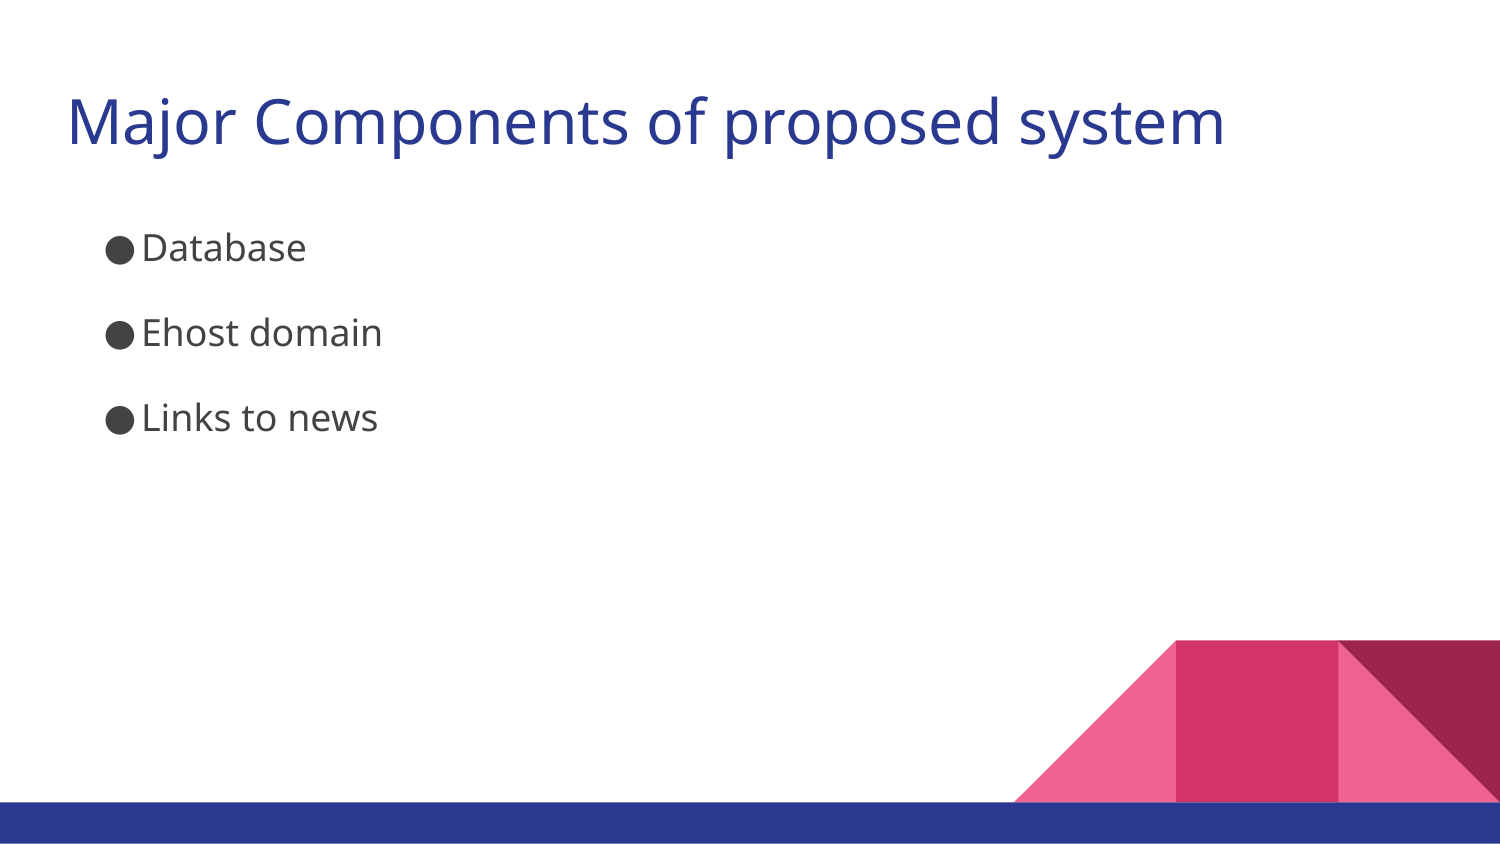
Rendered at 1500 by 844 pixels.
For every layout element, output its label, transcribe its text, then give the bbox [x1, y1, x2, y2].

title Major Components of proposed system [51, 67, 1449, 167]
list Database Ehost domain Links to news [51, 201, 1449, 750]
